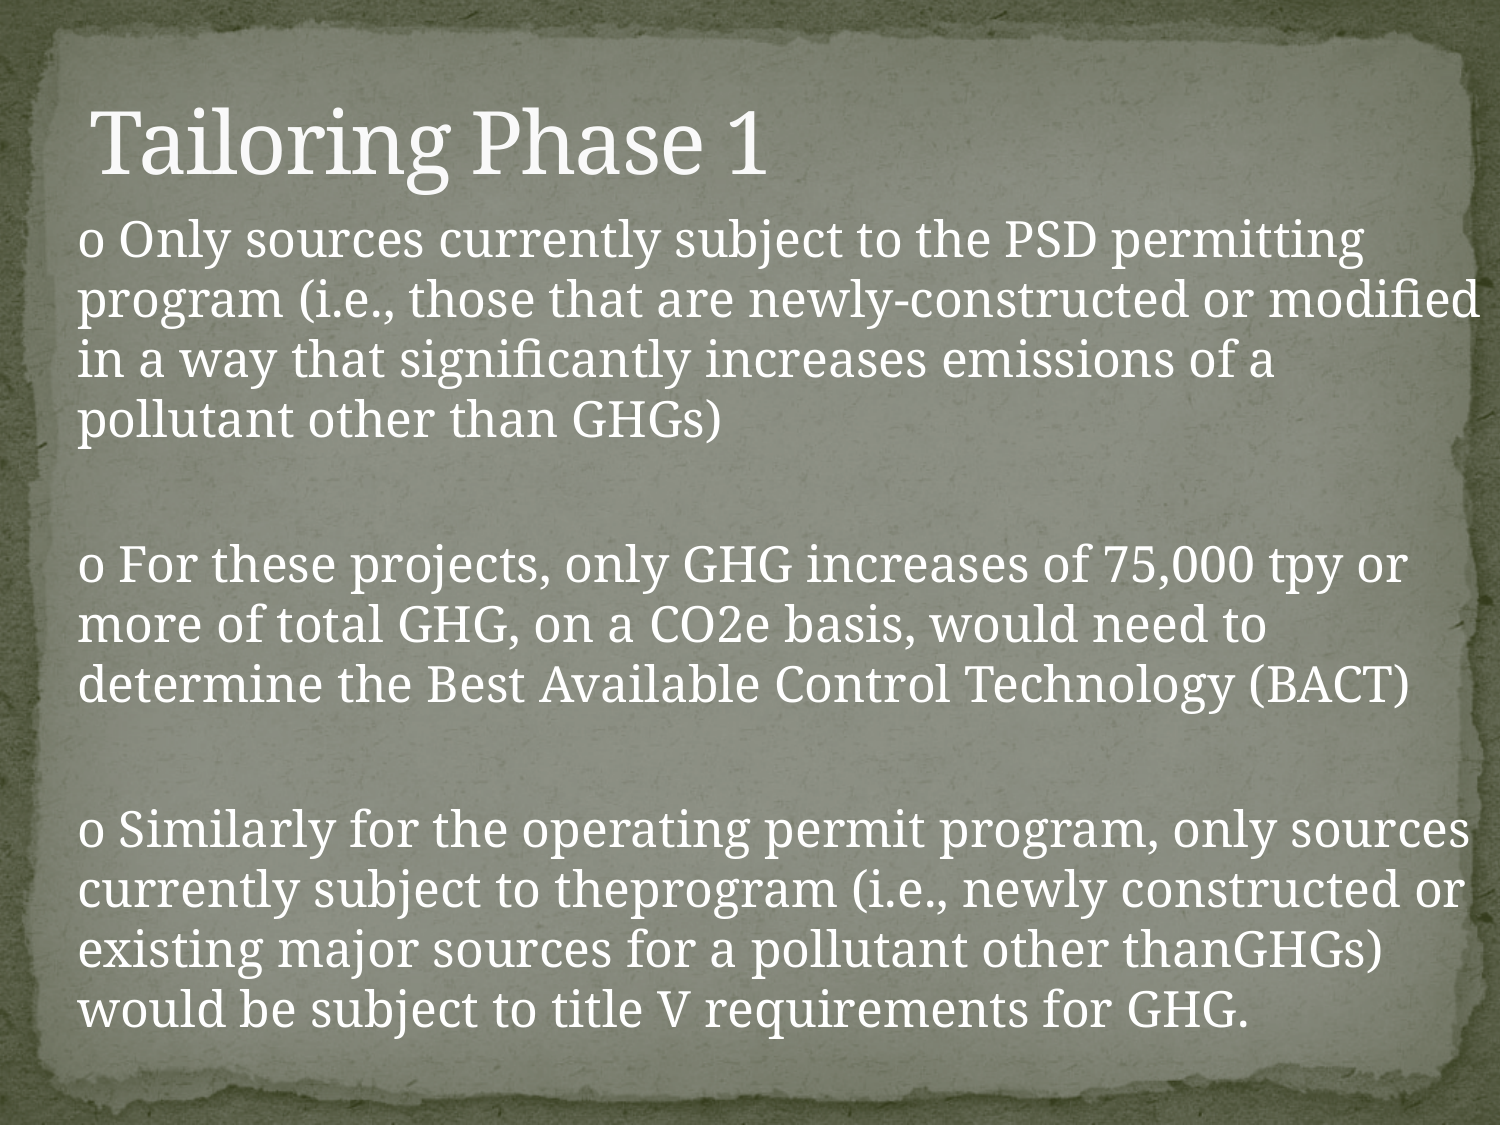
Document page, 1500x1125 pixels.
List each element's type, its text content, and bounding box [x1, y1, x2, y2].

title Tailoring Phase 1 [74, 45, 1425, 200]
list o Only sources currently subject to the PSD permitting program (i.e., those that are newly-constructed or modified in a way that significantly increases emissions of a pollutant other than GHGs) o For these projects, only GHG increases of 75,000 tpy or more of total GHG, on a CO2e basis, would need to determine the Best Available Control Technology (BACT) o Similarly for the operating permit program, only sources currently subject to theprogram (i.e., newly constructed or existing major sources for a pollutant other thanGHGs) would be subject to title V requirements for GHG. [62, 200, 1500, 1038]
